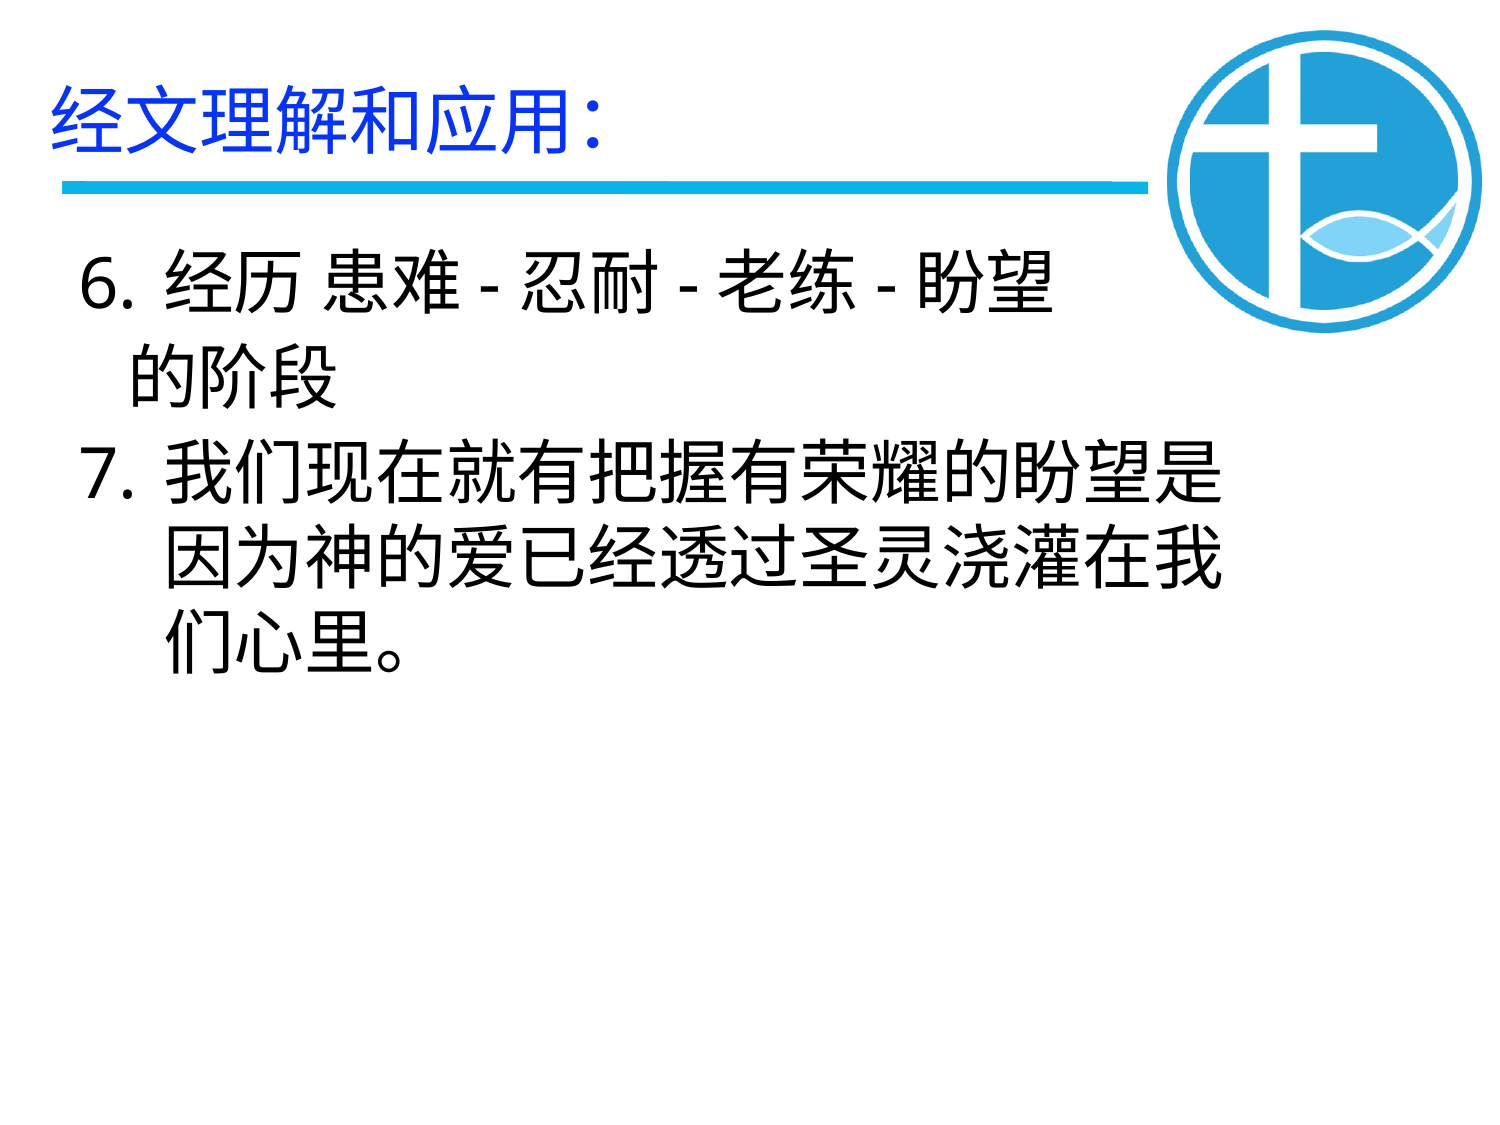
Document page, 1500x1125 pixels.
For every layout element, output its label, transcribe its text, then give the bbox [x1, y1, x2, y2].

text_box 经历 患难-忍耐-老练-盼望 的阶段 我们现在就有把握有荣耀的盼望是因为神的爱已经透过圣灵浇灌在我们心里。 [71, 229, 1238, 691]
text_box 经文理解和应用： [41, 76, 1281, 172]
picture [1148, 0, 1500, 350]
